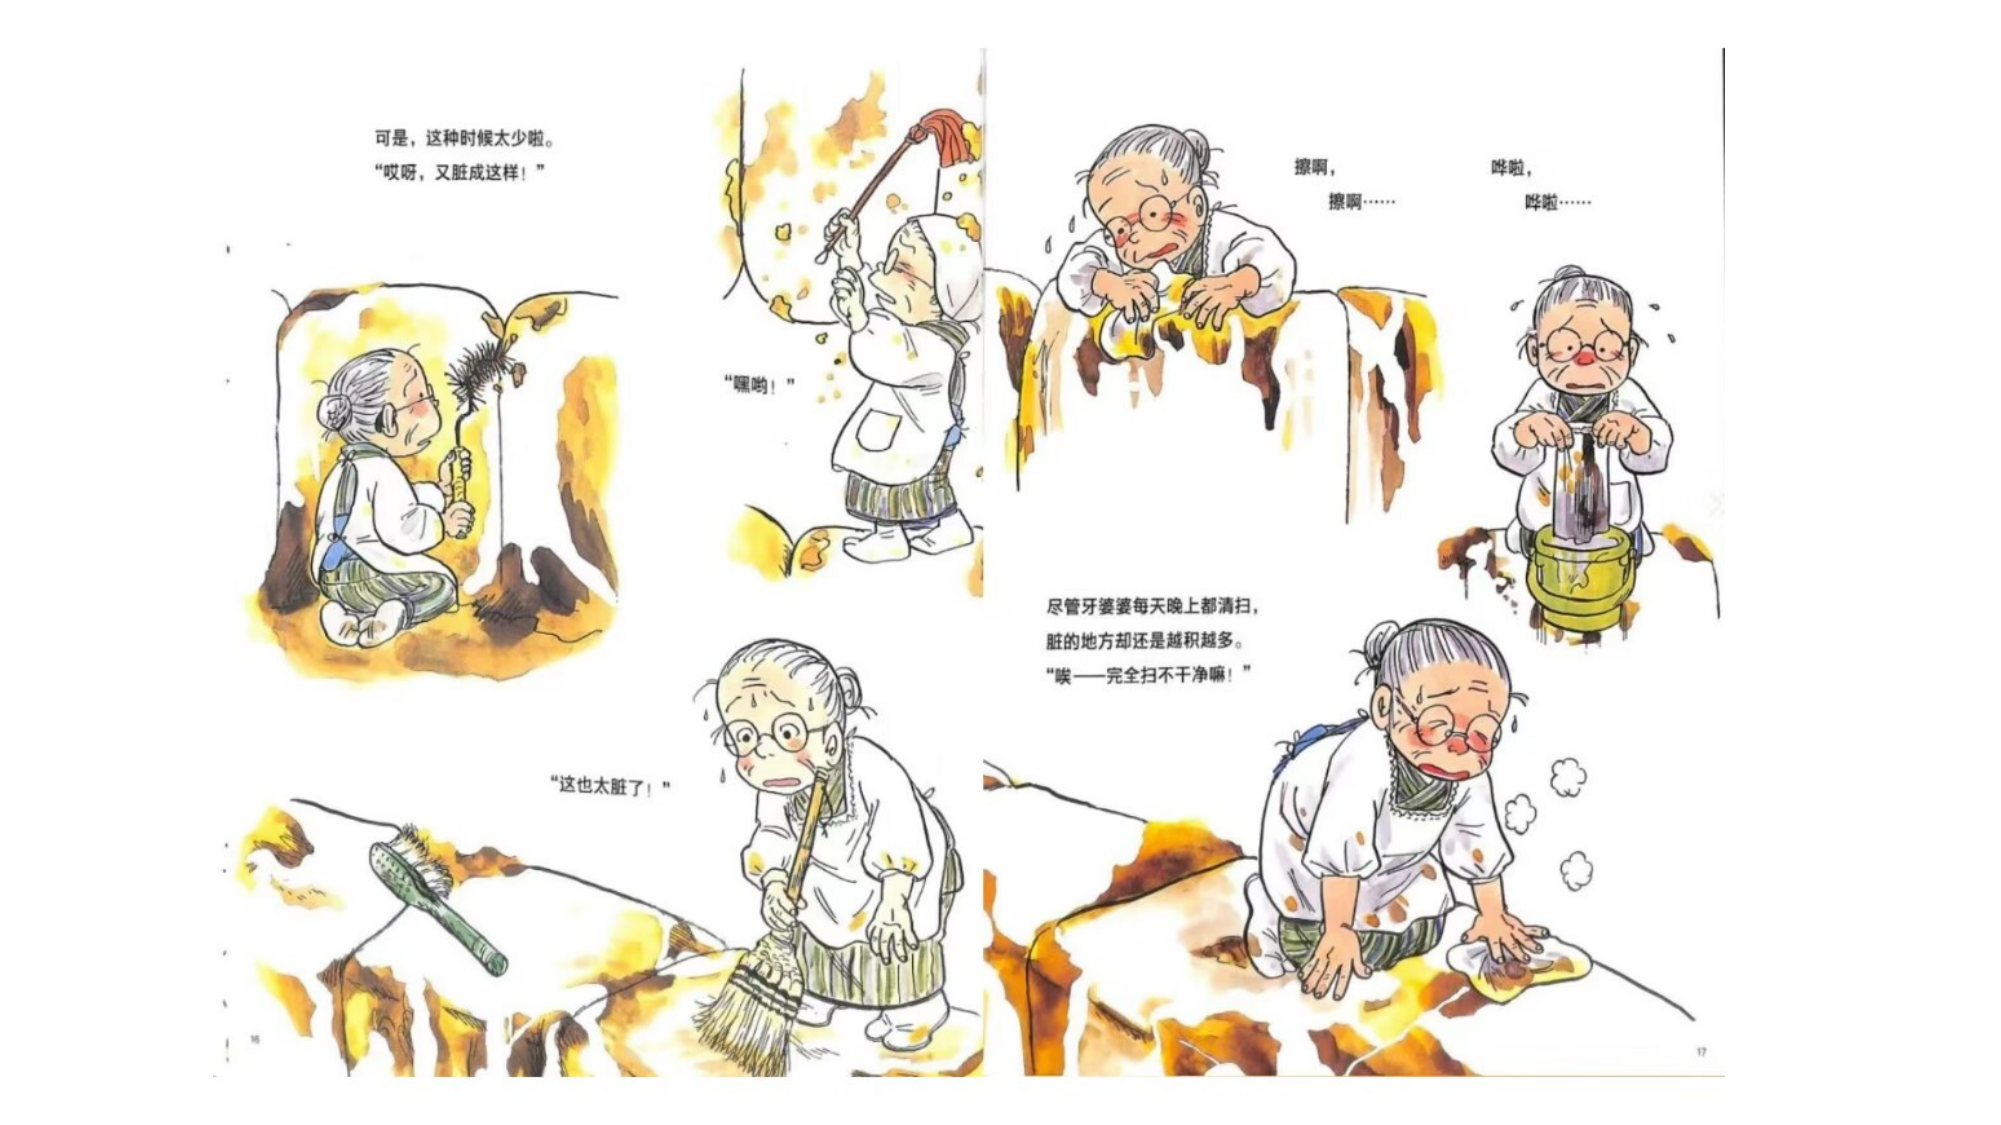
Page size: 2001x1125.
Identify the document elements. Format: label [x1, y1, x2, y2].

picture [212, 0, 1725, 1125]
